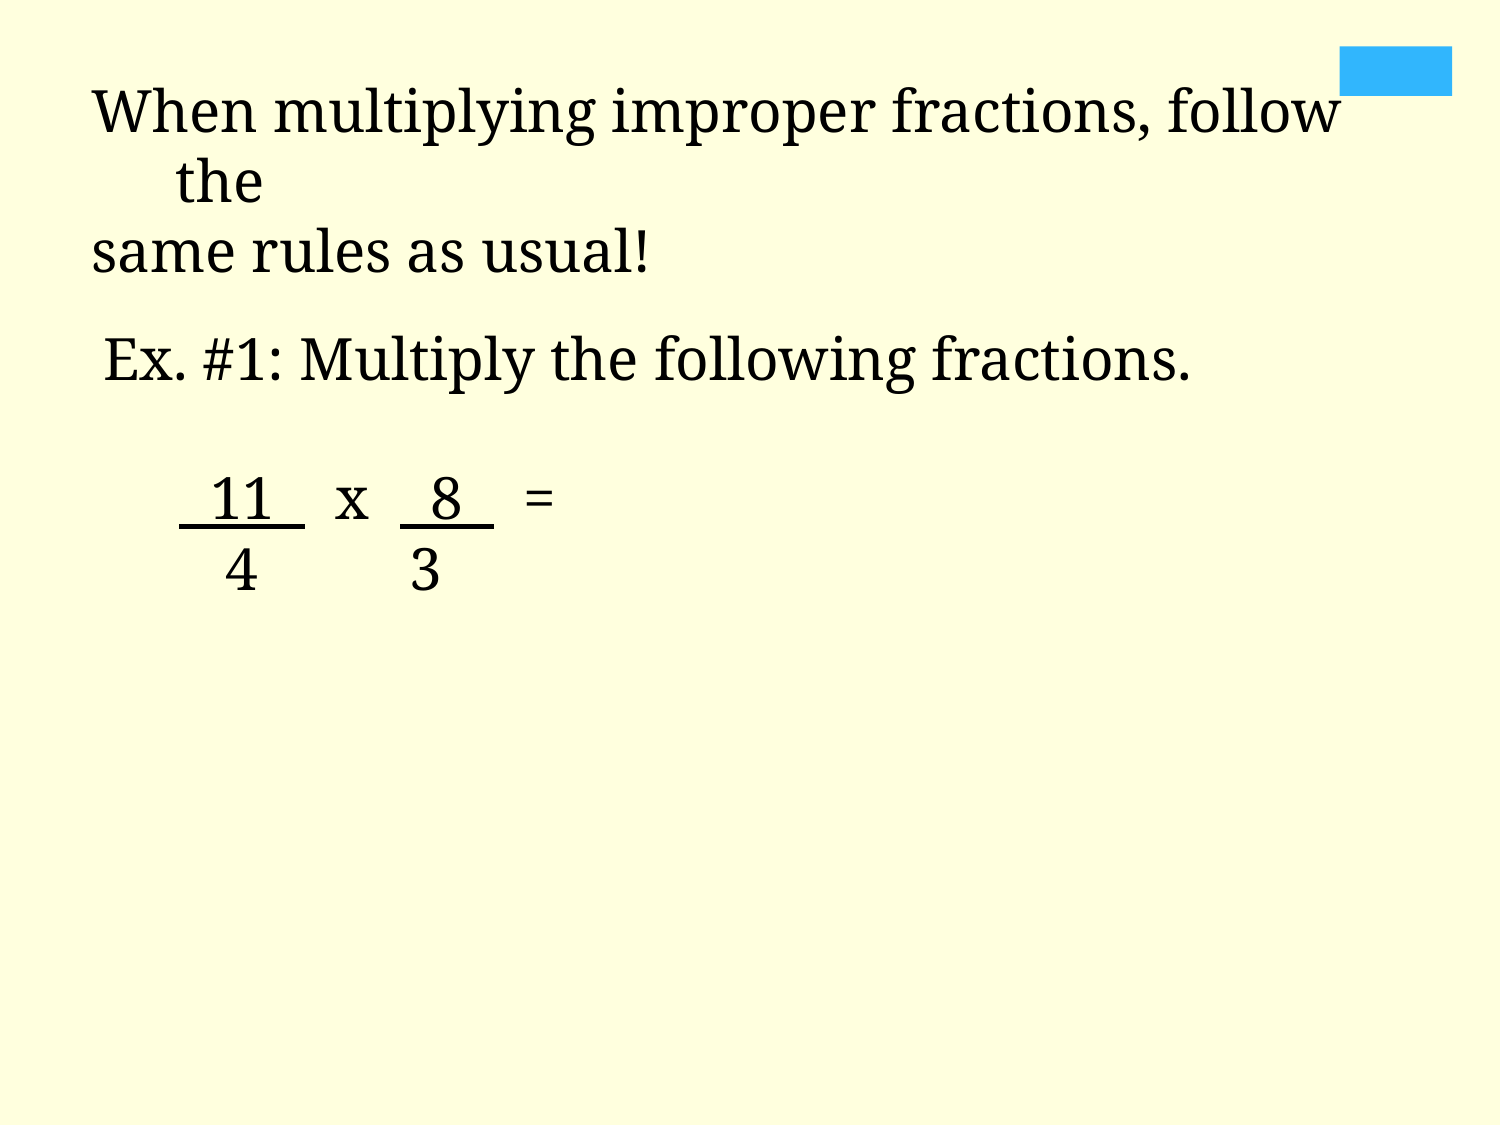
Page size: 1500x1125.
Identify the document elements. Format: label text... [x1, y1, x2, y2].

text_box When multiplying improper fractions, follow the same rules as usual! [76, 66, 1388, 292]
text_box Ex. #1: Multiply the following fractions. 11 x 8 = 4 3 [88, 314, 1400, 610]
